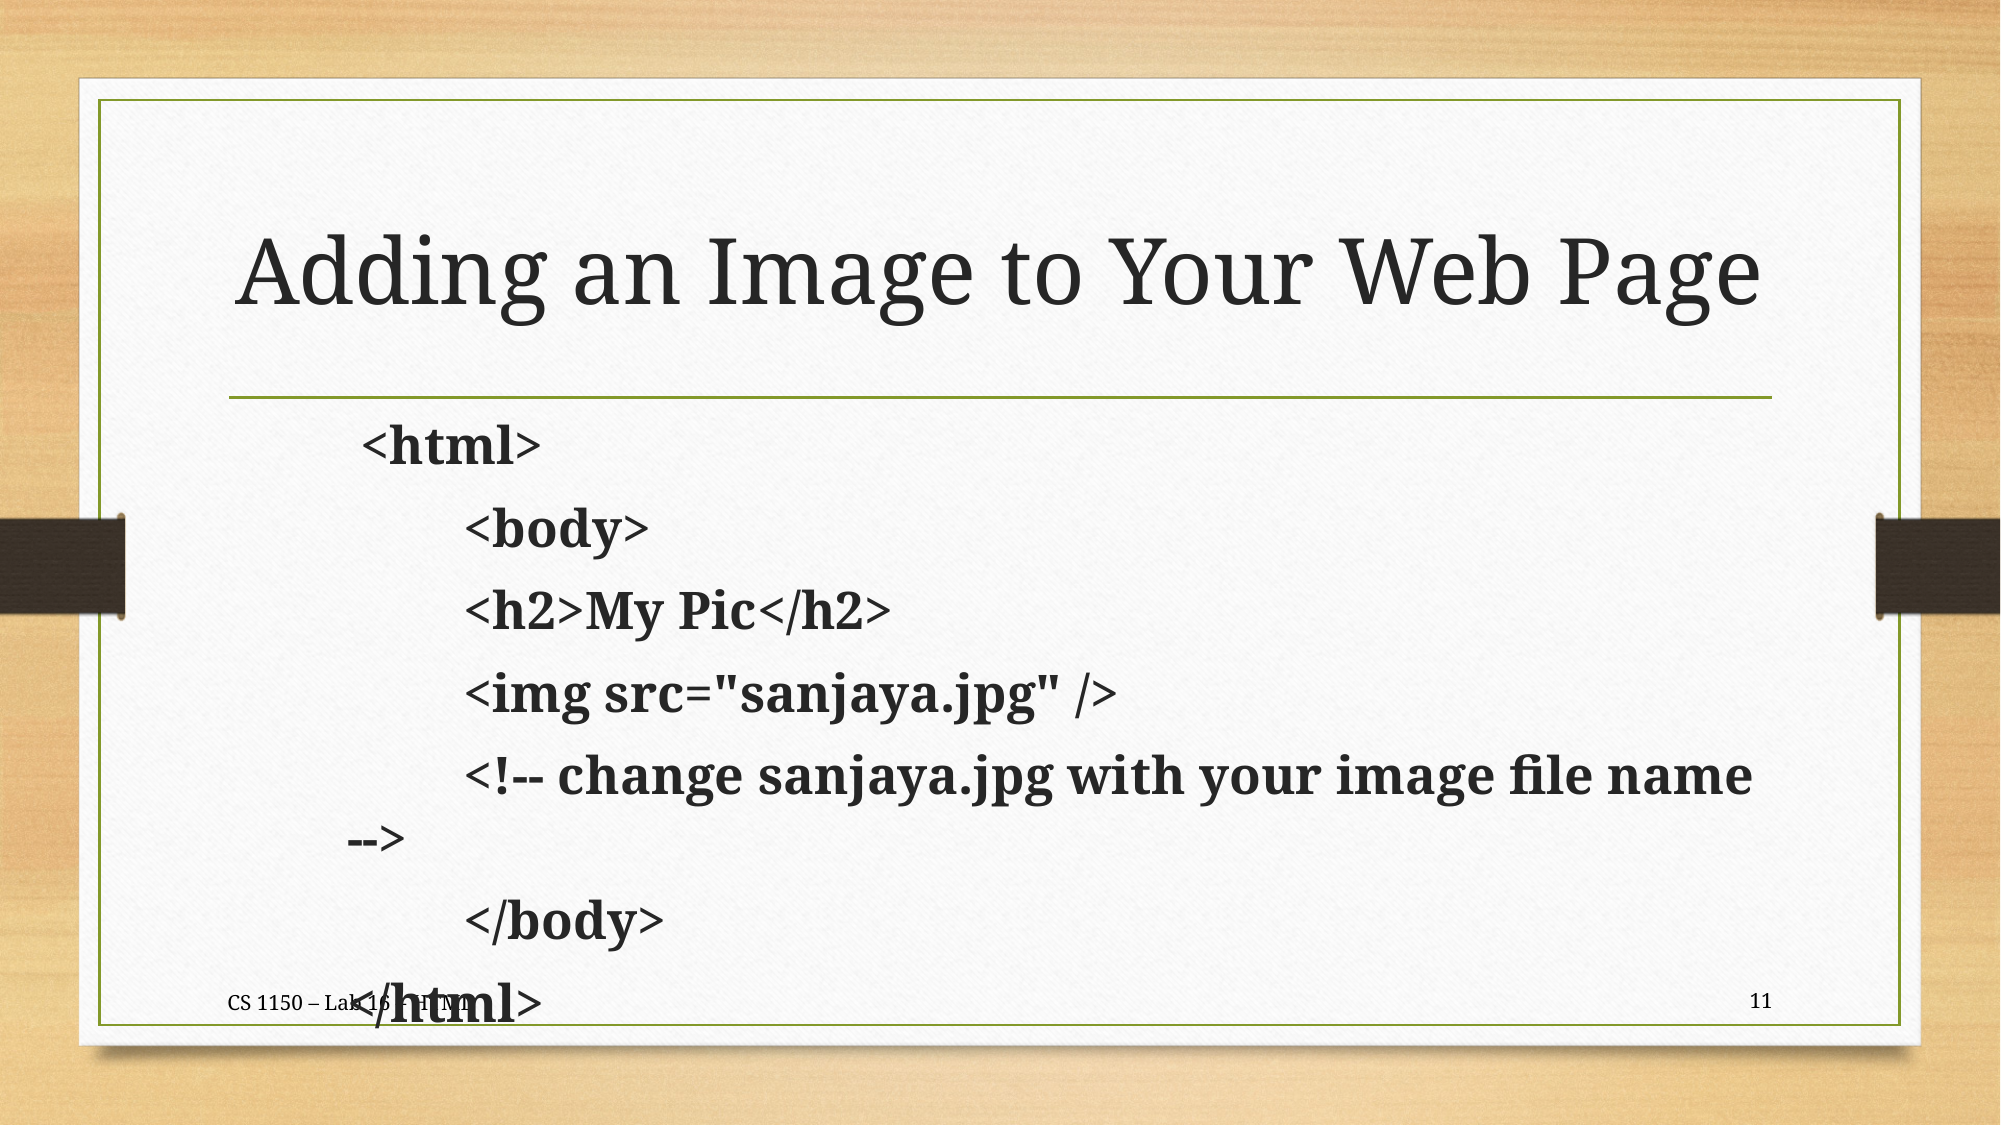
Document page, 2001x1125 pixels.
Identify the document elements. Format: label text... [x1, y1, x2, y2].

footer CS 1150 – Lab 16 – HTML [212, 979, 332, 1025]
text_box <html> <body> <h2>My Pic</h2> <img src="sanjaya.jpg" /> <!-- change sanjaya.jpg with your image file name --> </body> </html> [332, 405, 1815, 1047]
title Adding an Image to Your Web Page [212, 161, 1788, 375]
picture [0, 0, 2001, 1125]
